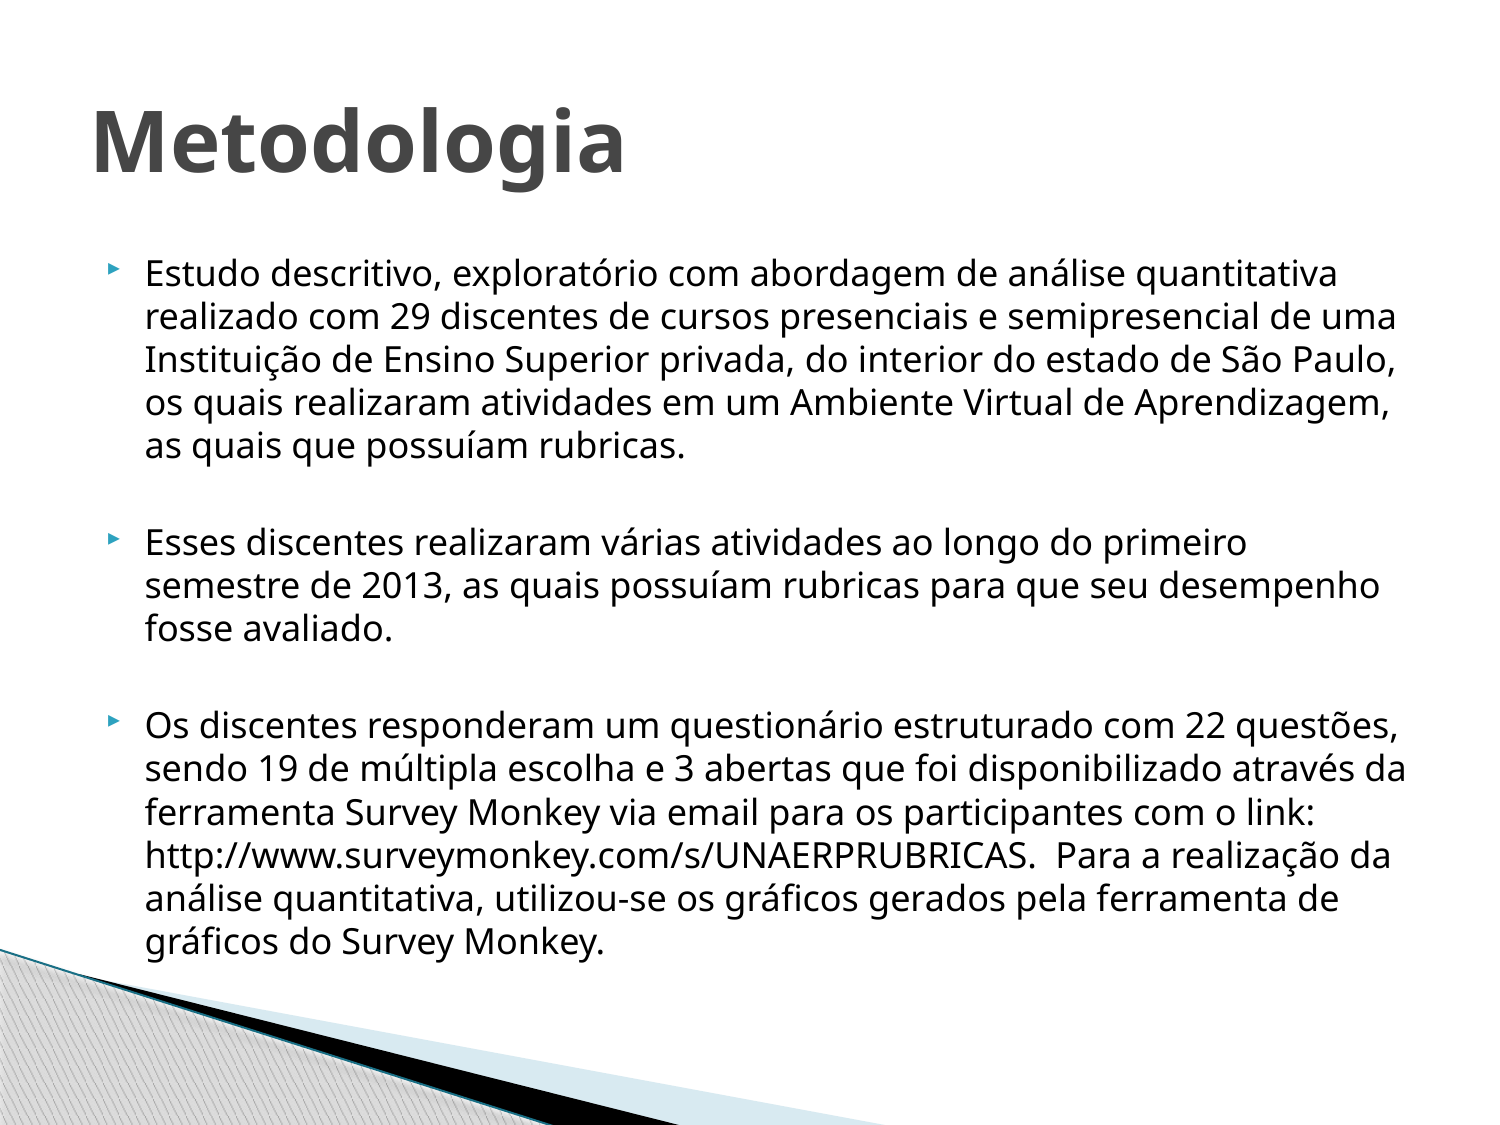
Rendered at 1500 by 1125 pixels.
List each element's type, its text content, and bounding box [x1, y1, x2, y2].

list Estudo descritivo, exploratório com abordagem de análise quantitativa realizado com 29 discentes de cursos presenciais e semipresencial de uma Instituição de Ensino Superior privada, do interior do estado de São Paulo, os quais realizaram atividades em um Ambiente Virtual de Aprendizagem, as quais que possuíam rubricas. Esses discentes realizaram várias atividades ao longo do primeiro semestre de 2013, as quais possuíam rubricas para que seu desempenho fosse avaliado. Os discentes responderam um questionário estruturado com 22 questões, sendo 19 de múltipla escolha e 3 abertas que foi disponibilizado através da ferramenta Survey Monkey via email para os participantes com o link: http://www.surveymonkey.com/s/UNAERPRUBRICAS. Para a realização da análise quantitativa, utilizou-se os gráficos gerados pela ferramenta de gráficos do Survey Monkey. [75, 243, 1425, 986]
title Metodologia [75, 45, 1425, 233]
